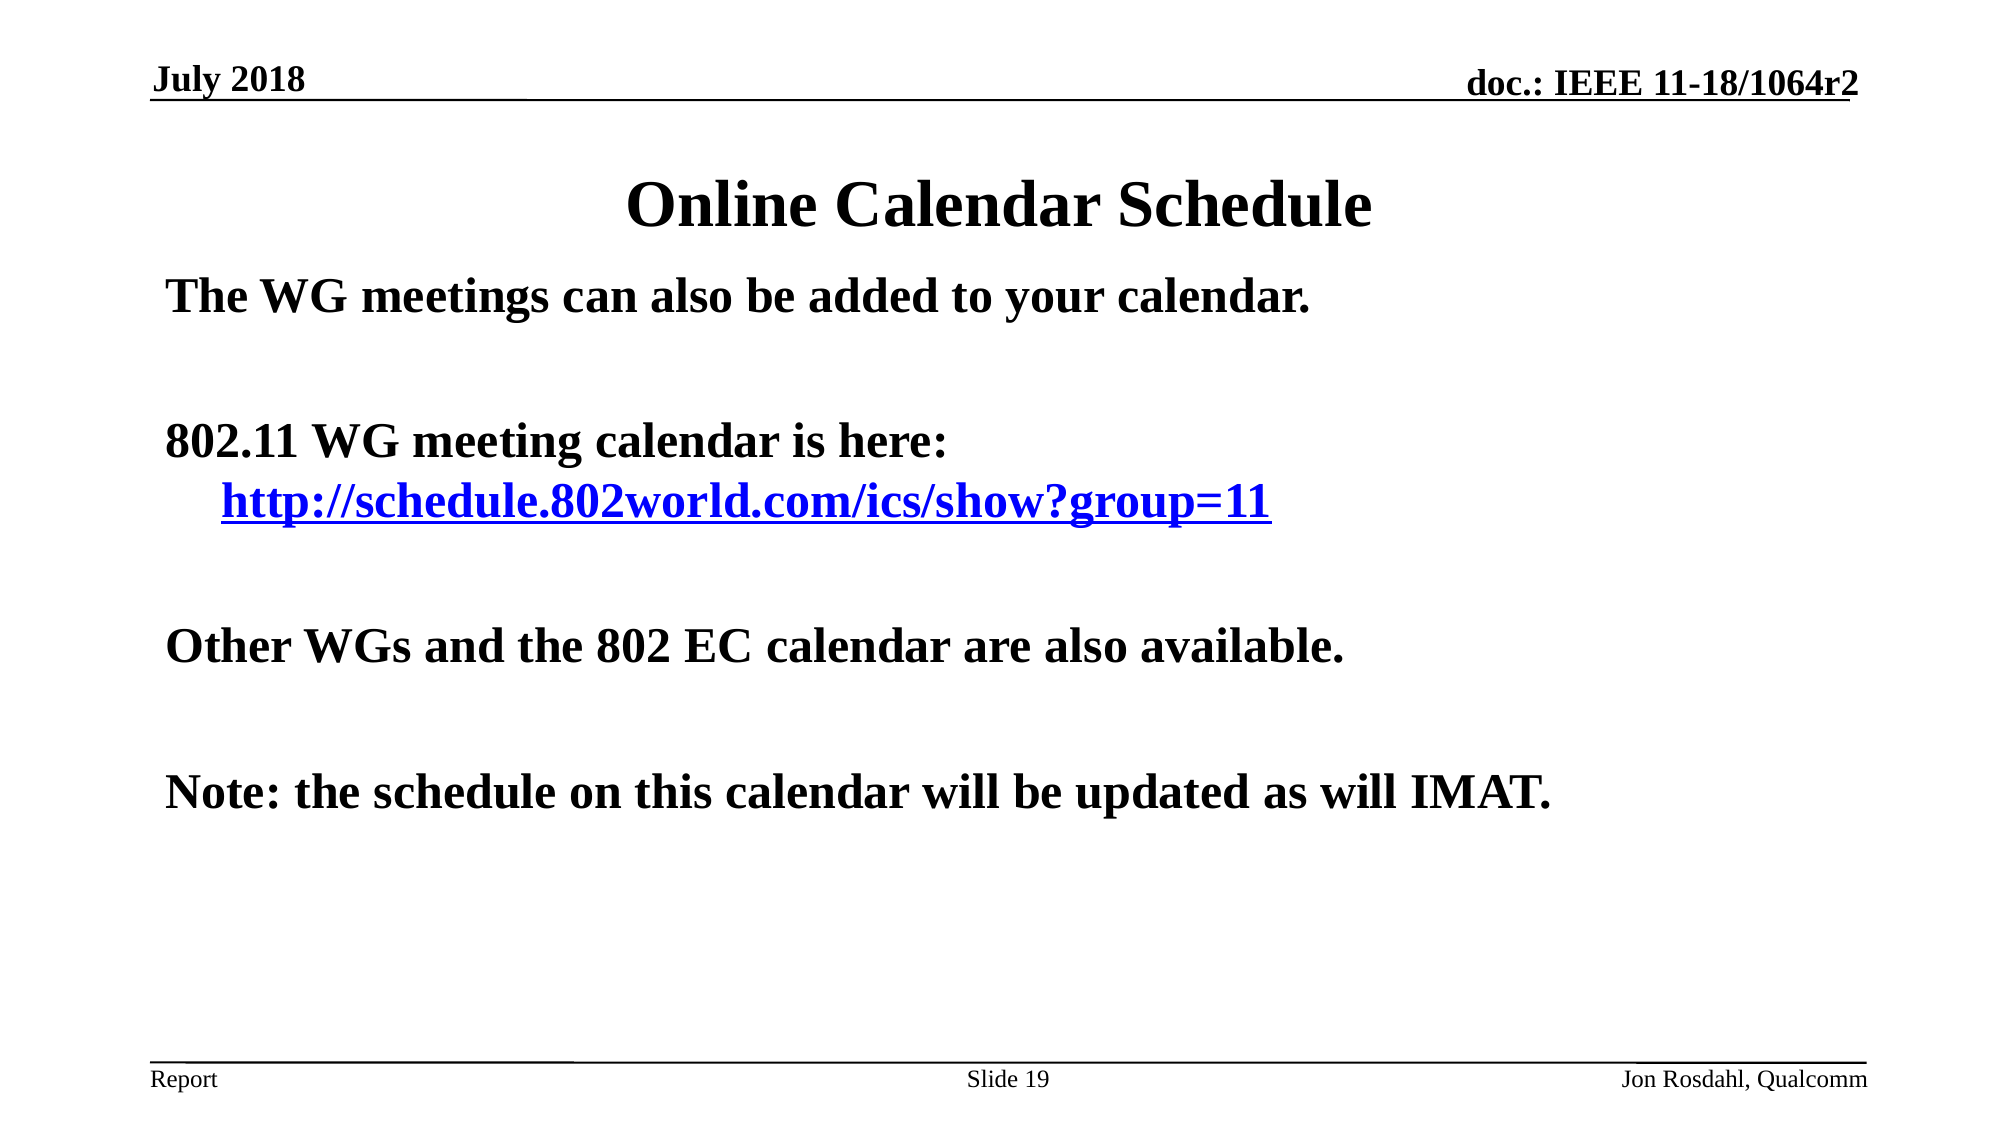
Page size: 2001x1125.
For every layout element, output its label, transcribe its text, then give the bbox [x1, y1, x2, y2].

list The WG meetings can also be added to your calendar. 802.11 WG meeting calendar is here: http://schedule.802world.com/ics/show?group=11 Other WGs and the 802 EC calendar are also available. Note: the schedule on this calendar will be updated as will IMAT. [149, 255, 1850, 1036]
footer Jon Rosdahl, Qualcomm [1171, 1061, 1869, 1093]
slide_number Slide 19 [950, 1061, 1067, 1123]
title Online Calendar Schedule [149, 112, 1850, 255]
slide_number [152, 54, 563, 100]
